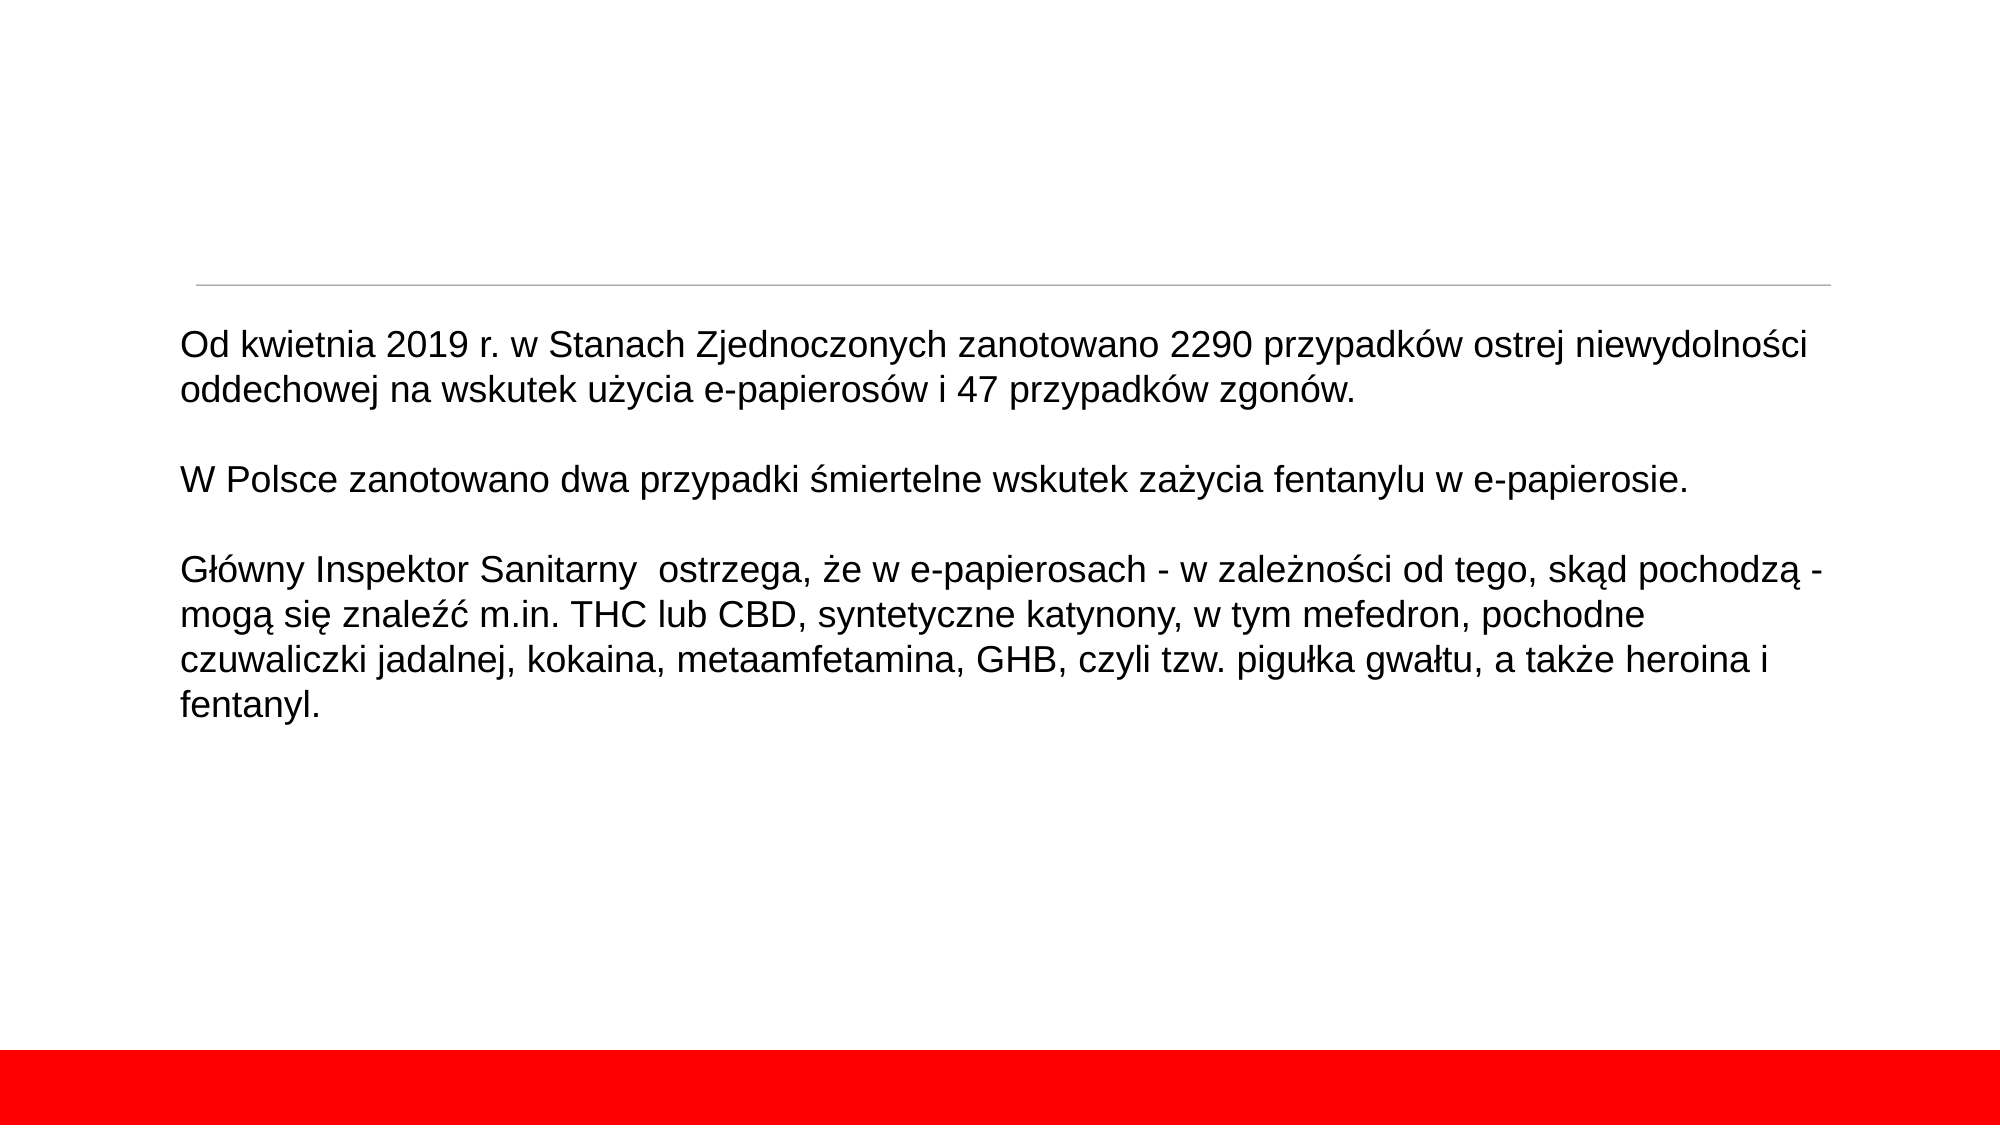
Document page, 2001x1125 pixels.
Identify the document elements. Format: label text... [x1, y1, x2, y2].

subtitle Od kwietnia 2019 r. w Stanach Zjednoczonych zanotowano 2290 przypadków ostrej niewydolności oddechowej na wskutek użycia e-papierosów i 47 przypadków zgonów. W Polsce zanotowano dwa przypadki śmiertelne wskutek zażycia fentanylu w e-papierosie. Główny Inspektor Sanitarny ostrzega, że w e-papierosach - w zależności od tego, skąd pochodzą - mogą się znaleźć m.in. THC lub CBD, syntetyczne katynony, w tym mefedron, pochodne czuwaliczki jadalnej, kokaina, metaamfetamina, GHB, czyli tzw. pigułka gwałtu, a także heroina i fentanyl. [180, 184, 1830, 905]
